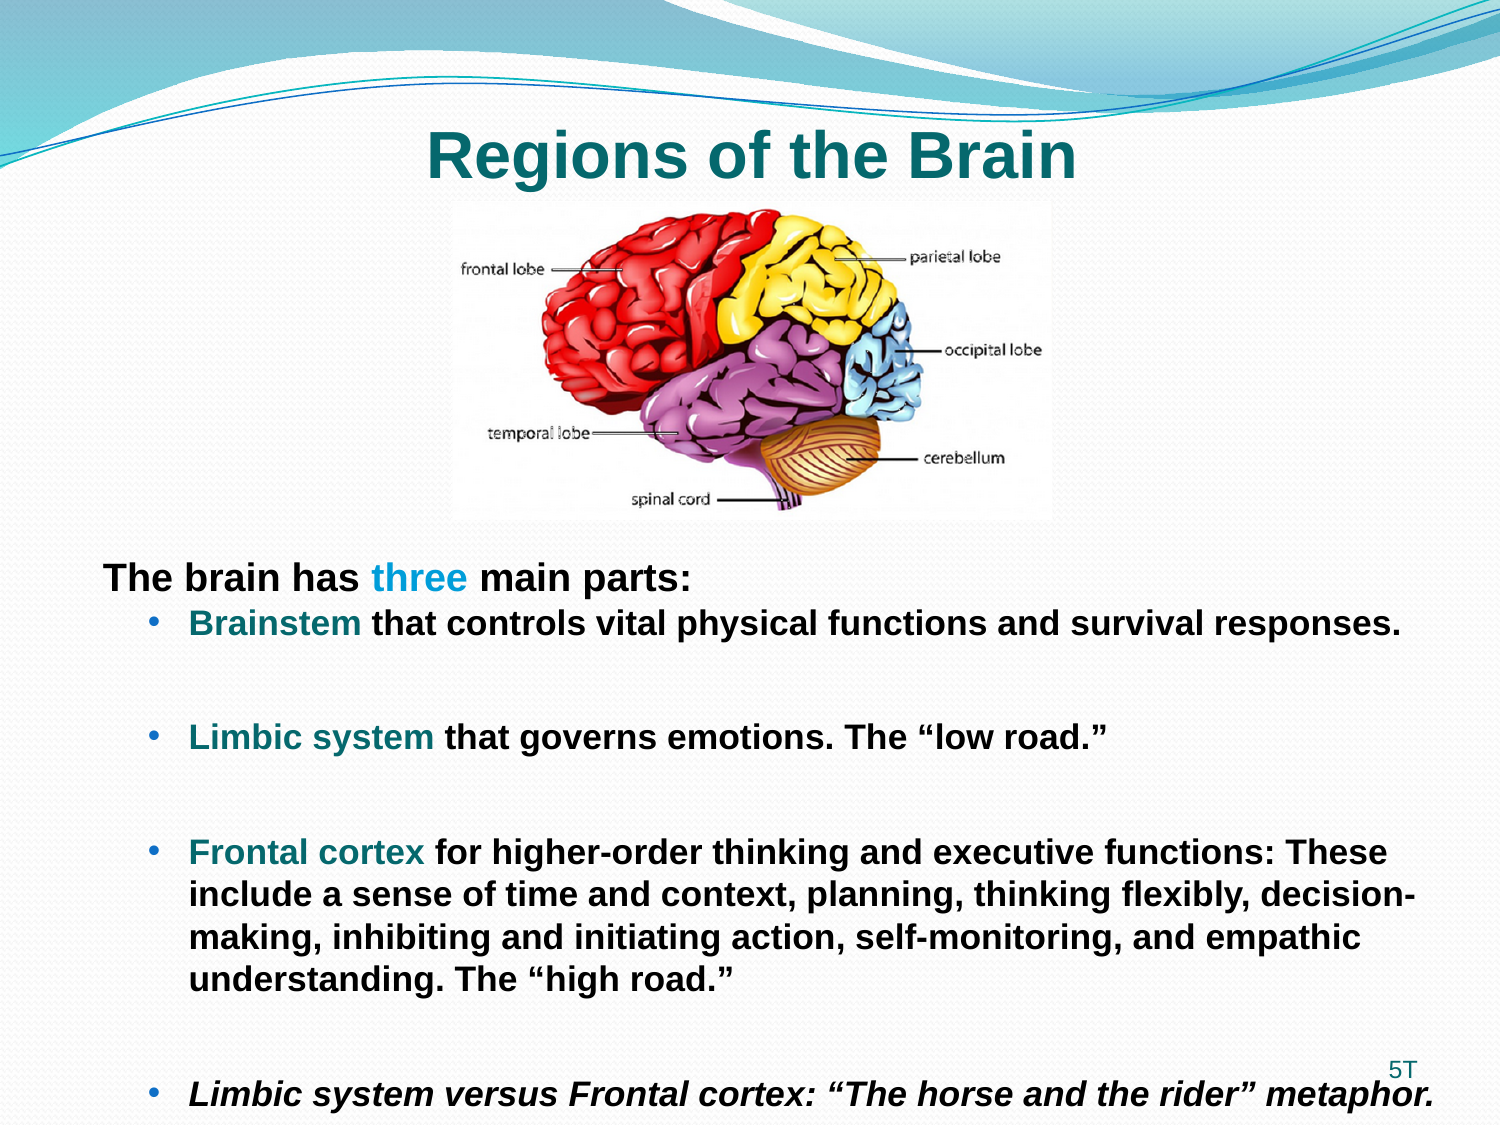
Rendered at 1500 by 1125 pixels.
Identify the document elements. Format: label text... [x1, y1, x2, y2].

picture [452, 201, 1053, 520]
list The brain has three main parts: Brainstem that controls vital physical functions and survival responses. Limbic system that governs emotions. The “low road.” Frontal cortex for higher-order thinking and executive functions: These include a sense of time and context, planning, thinking flexibly, decision-making, inhibiting and initiating action, self-monitoring, and empathic understanding. The “high road.” Limbic system versus Frontal cortex: “The horse and the rider” metaphor. [68, 544, 1482, 995]
text_box Regions of the Brain [221, 104, 1284, 199]
text_box 5T [1373, 1046, 1433, 1092]
